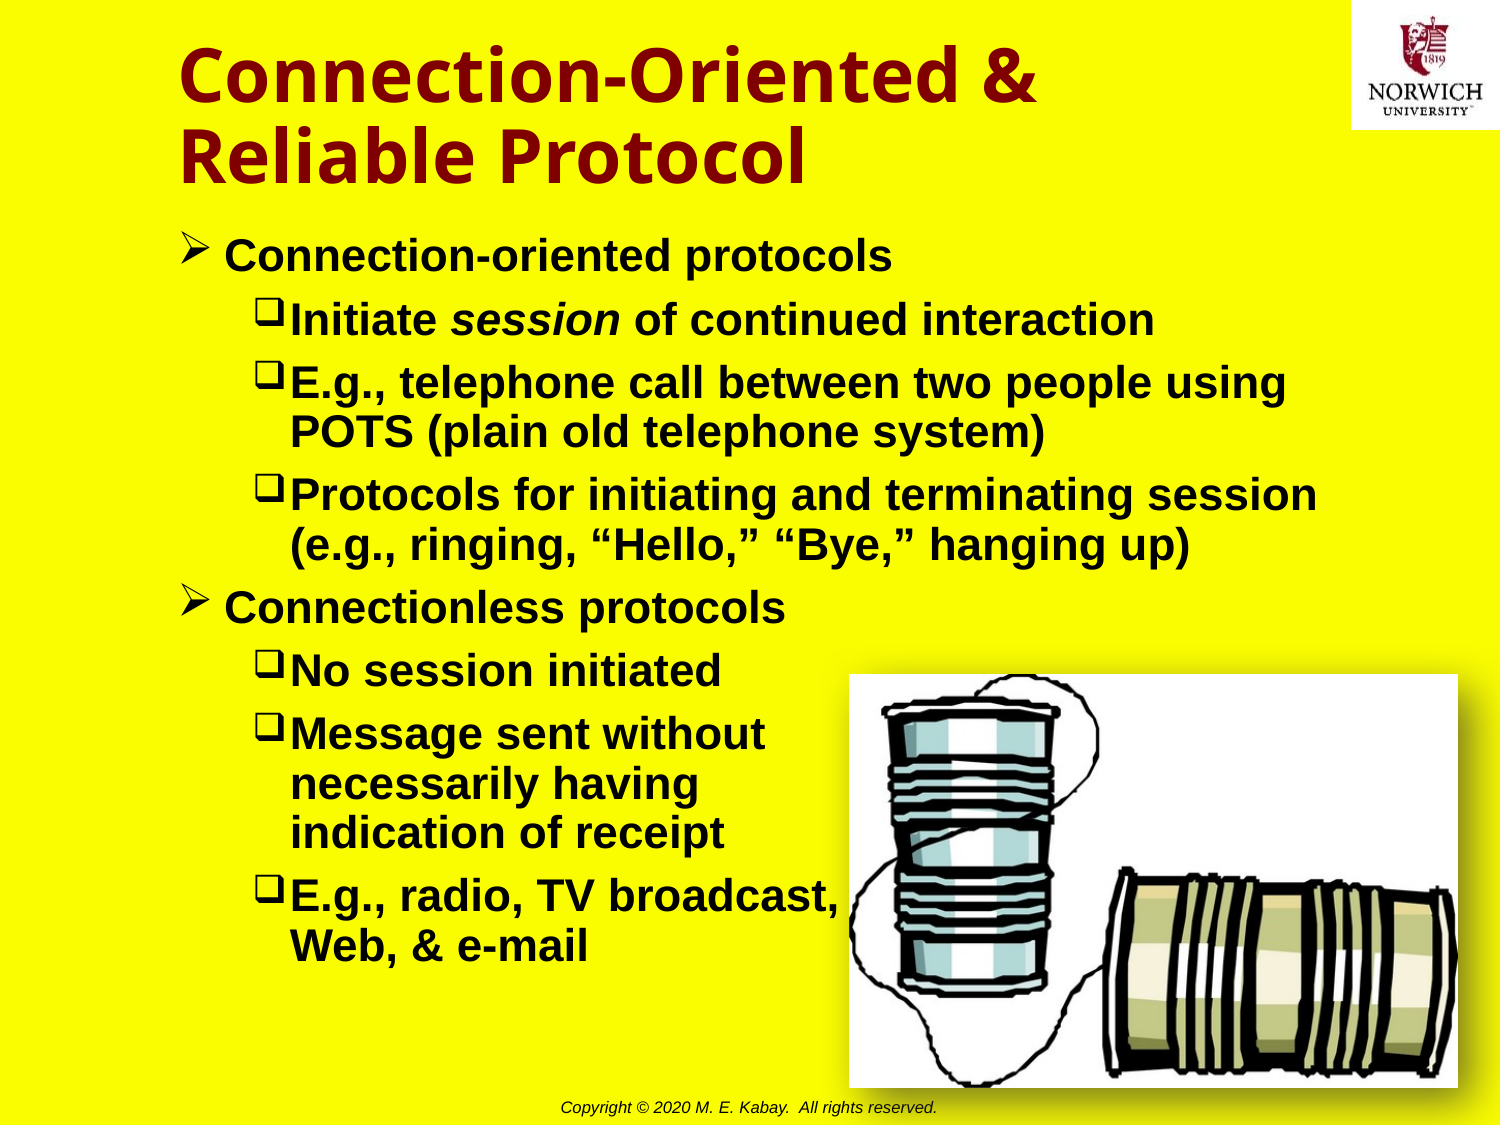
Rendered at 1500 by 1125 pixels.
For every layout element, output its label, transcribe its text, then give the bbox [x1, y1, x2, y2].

list Connection-oriented protocols Initiate session of continued interaction E.g., telephone call between two people using POTS (plain old telephone system) Protocols for initiating and terminating session (e.g., ringing, “Hello,” “Bye,” hanging up) Connectionless protocols No session initiated Message sent without necessarily having indication of receipt E.g., radio, TV broadcast, Web, & e-mail [161, 224, 1339, 1038]
picture [1351, 0, 1500, 130]
title Connection-Oriented & Reliable Protocol [161, 24, 1339, 213]
picture [849, 674, 1458, 1088]
